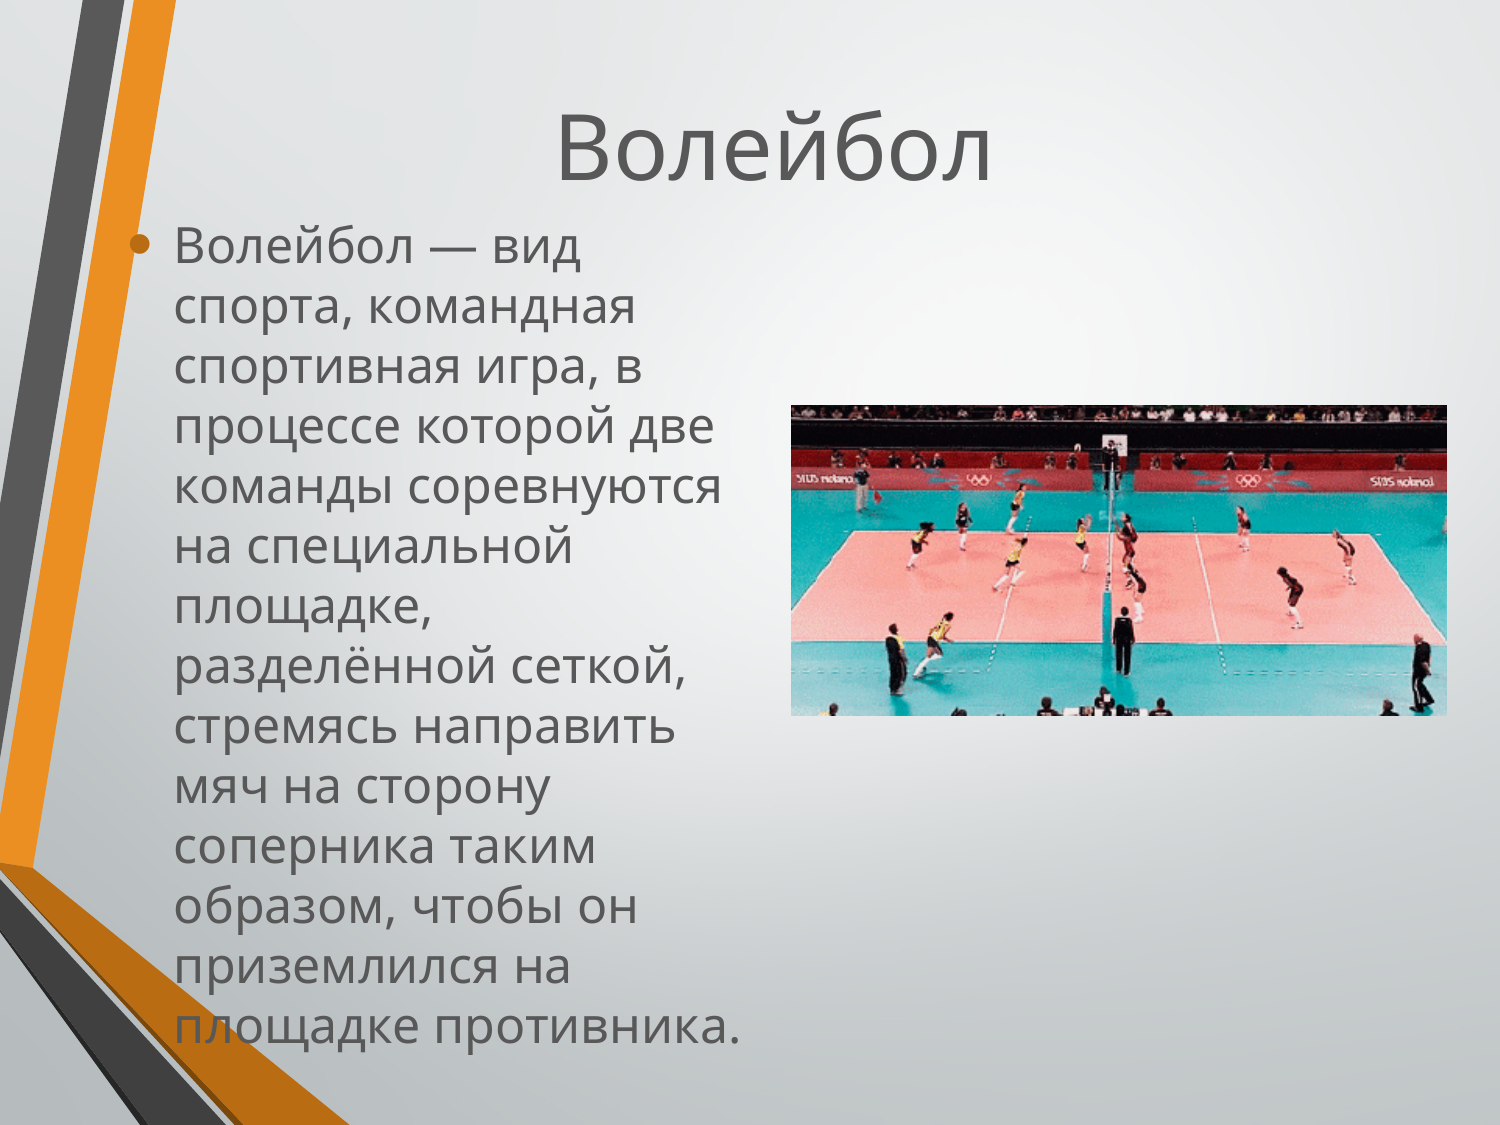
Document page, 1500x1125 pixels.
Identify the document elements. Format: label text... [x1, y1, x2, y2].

list Волейбол — вид спорта, командная спортивная игра, в процессе которой две команды соревнуются на специальной площадке, разделённой сеткой, стремясь направить мяч на сторону соперника таким образом, чтобы он приземлился на площадке противника. [112, 160, 775, 1106]
title Волейбол [142, 0, 1407, 288]
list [791, 404, 1447, 717]
